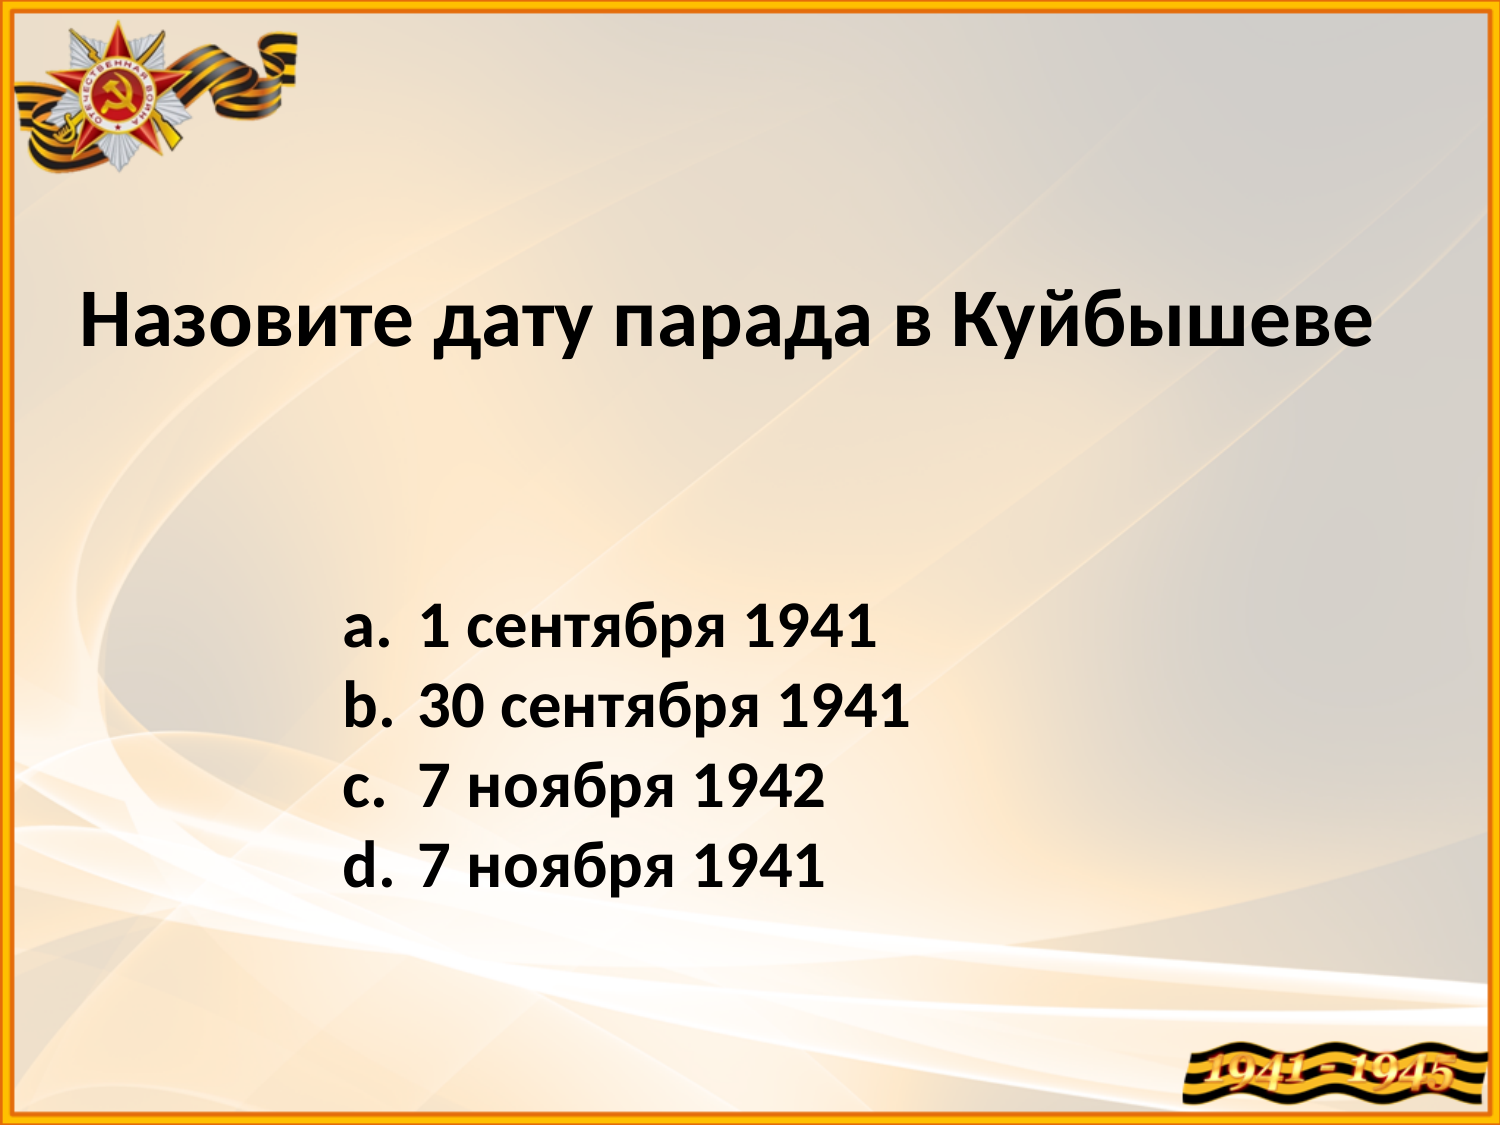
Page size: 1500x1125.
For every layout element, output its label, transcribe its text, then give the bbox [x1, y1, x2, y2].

picture [0, 0, 1500, 1125]
text_box Назовите дату парада в Куйбышеве [64, 255, 1424, 371]
text_box 1 сентября 1941 30 сентября 1941 7 ноября 1942 7 ноября 1941 [328, 573, 927, 908]
